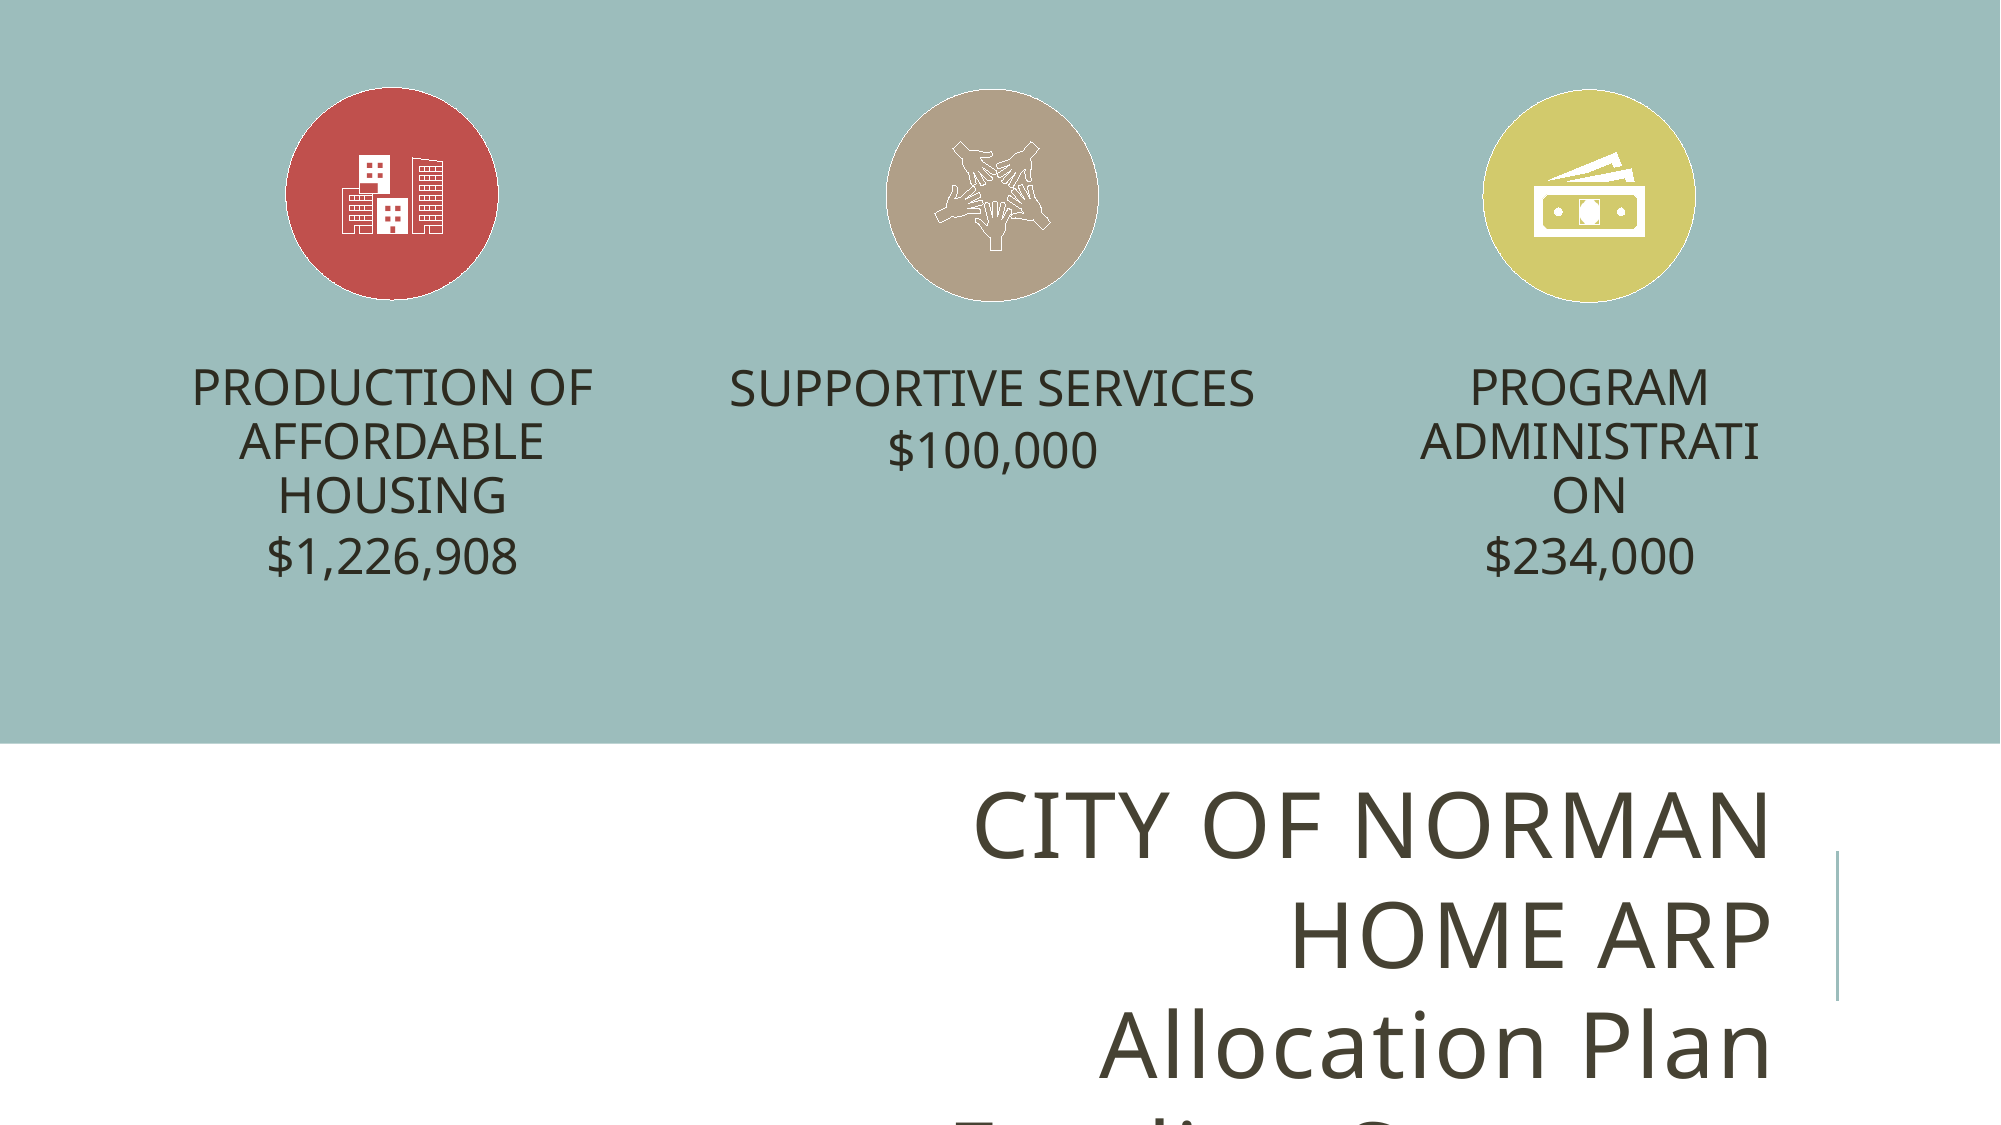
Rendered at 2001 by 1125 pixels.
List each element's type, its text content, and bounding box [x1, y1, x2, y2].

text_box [723, 88, 1261, 483]
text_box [137, 87, 647, 537]
title CITY OF NORMAN HOME ARP Allocation Plan Funding Summary [750, 764, 1778, 1125]
text_box [0, 0, 2000, 744]
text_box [1405, 89, 1774, 537]
